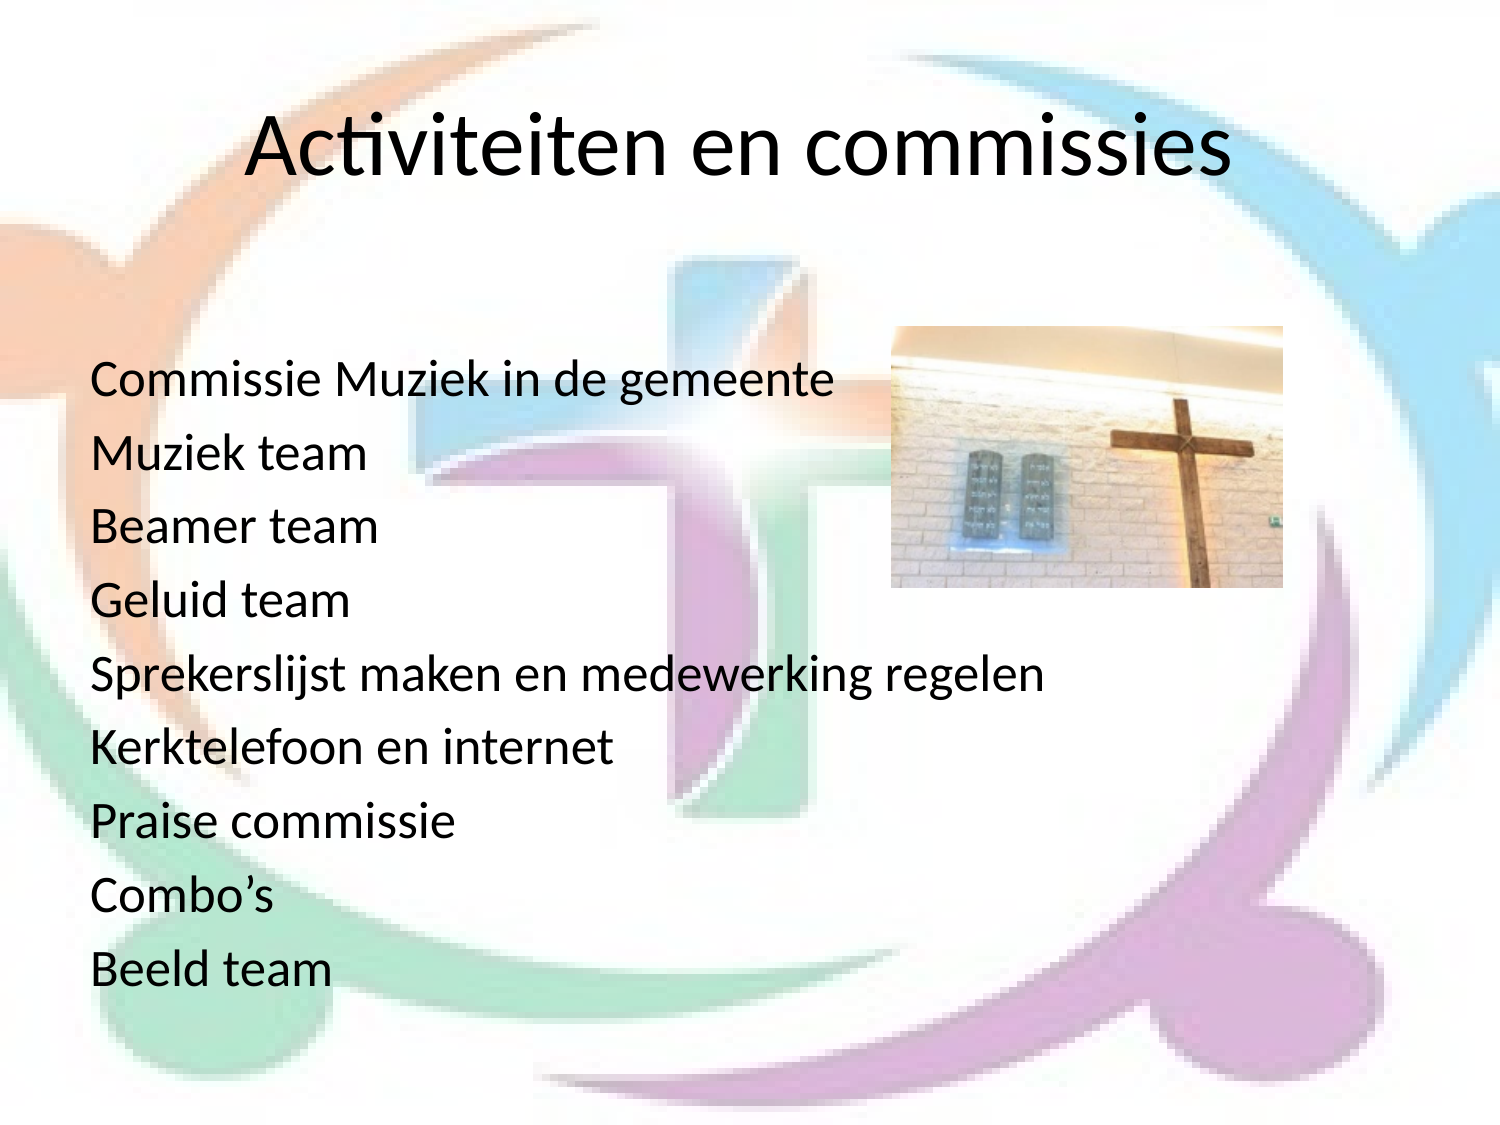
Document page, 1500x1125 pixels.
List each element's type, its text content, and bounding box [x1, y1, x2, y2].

picture [891, 326, 1283, 588]
title Activiteiten en commissies [75, 45, 1425, 233]
list Commissie Muziek in de gemeente Muziek team Beamer team Geluid team Sprekerslijst maken en medewerking regelen Kerktelefoon en internet Praise commissie Combo’s Beeld team [75, 262, 1425, 1005]
